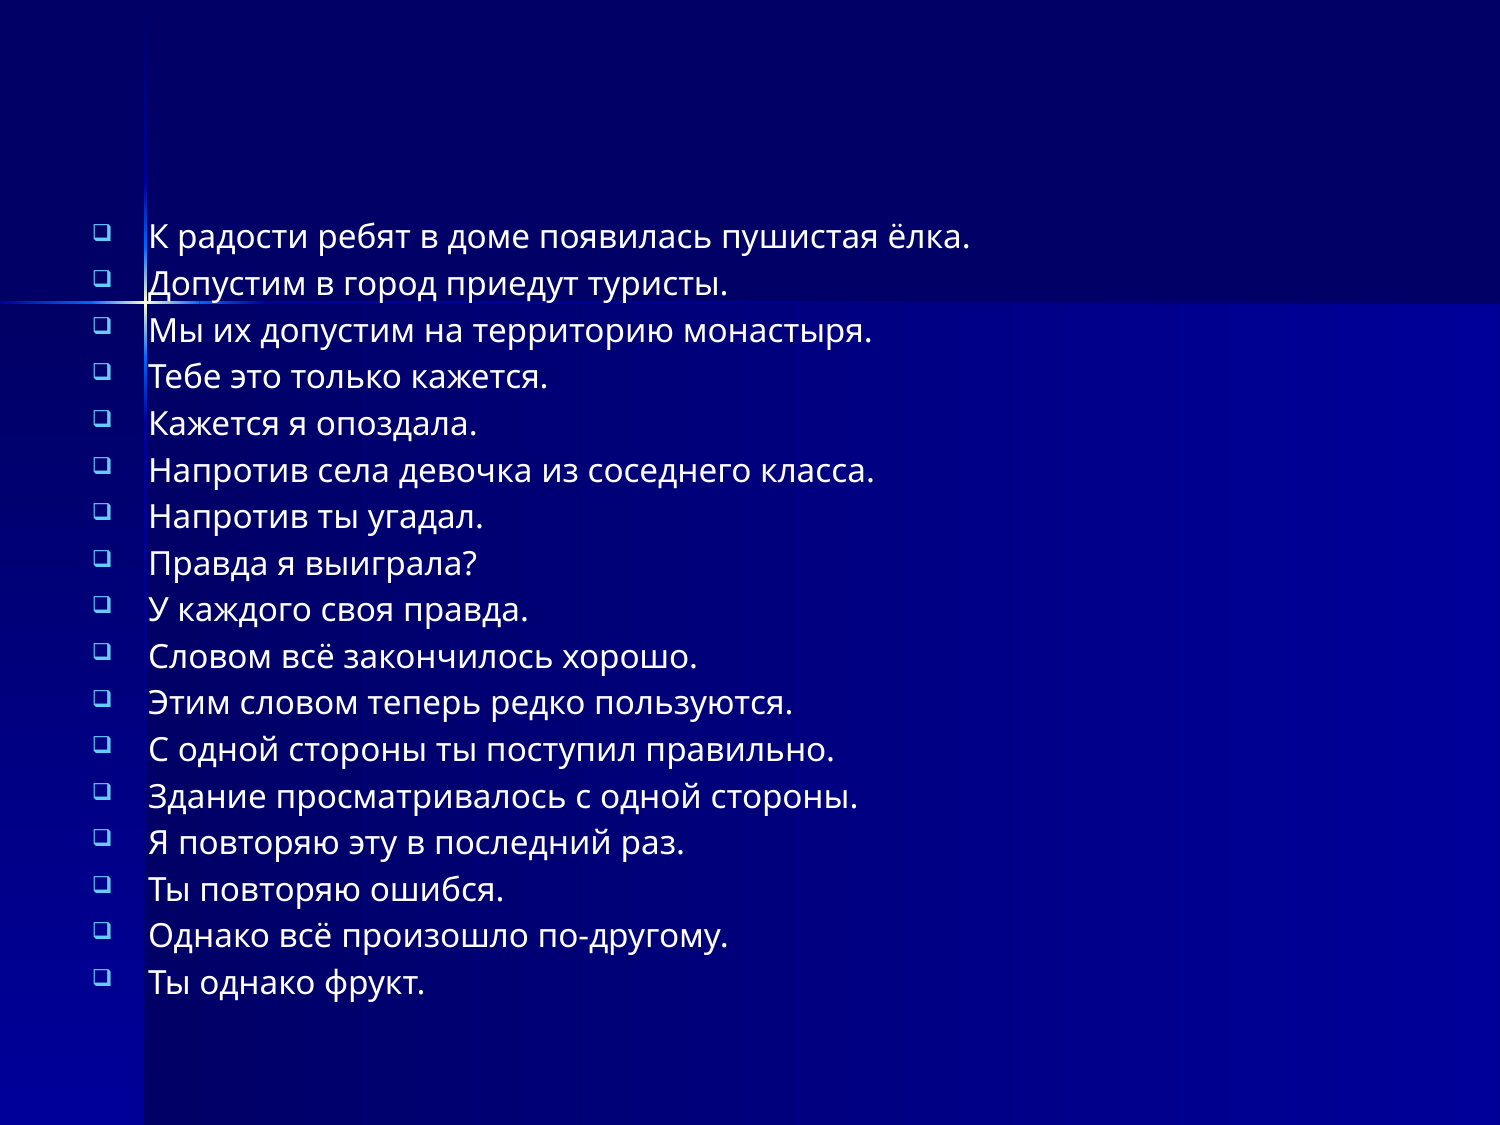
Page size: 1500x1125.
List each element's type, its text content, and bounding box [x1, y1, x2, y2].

list К радости ребят в доме появилась пушистая ёлка. Допустим в город приедут туристы. Мы их допустим на территорию монастыря. Тебе это только кажется. Кажется я опоздала. Напротив села девочка из соседнего класса. Напротив ты угадал. Правда я выиграла? У каждого своя правда. Словом всё закончилось хорошо. Этим словом теперь редко пользуются. С одной стороны ты поступил правильно. Здание просматривалось с одной стороны. Я повторяю эту в последний раз. Ты повторяю ошибся. Однако всё произошло по-другому. Ты однако фрукт. [76, 207, 1413, 1125]
